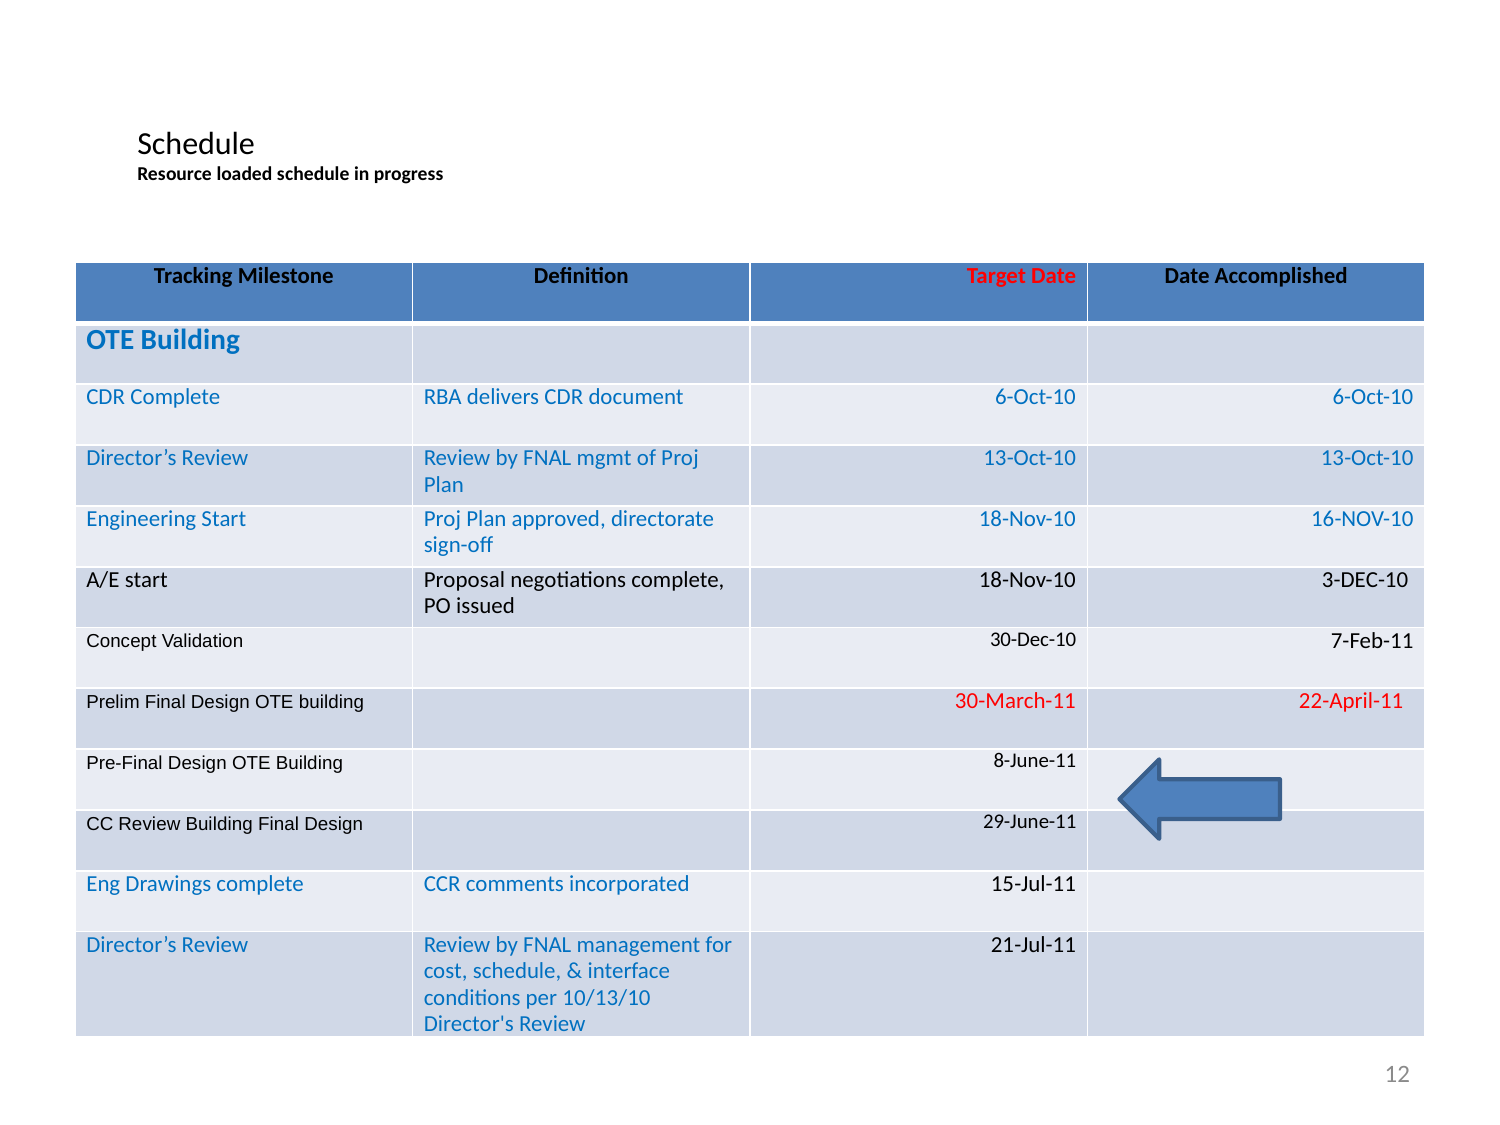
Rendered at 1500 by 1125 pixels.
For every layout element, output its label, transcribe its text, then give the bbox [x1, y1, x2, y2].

table_cell Proposal negotiations complete, PO issued [413, 568, 749, 627]
table_cell 30-Dec-10 [751, 628, 1087, 687]
table_cell [413, 750, 749, 809]
table_cell Eng Drawings complete [76, 872, 412, 931]
table_cell [1088, 932, 1424, 1036]
table_cell 15-Jul-11 [751, 872, 1087, 931]
table_cell [1088, 811, 1424, 870]
table_header Target Date [751, 263, 1087, 321]
table_cell [1088, 326, 1424, 383]
table_cell RBA delivers CDR document [413, 385, 749, 444]
table_cell 13-Oct-10 [1088, 446, 1424, 505]
table_cell 3-DEC-10 [1088, 568, 1424, 627]
table_cell 21-Jul-11 [751, 932, 1087, 1036]
table_cell 18-Nov-10 [751, 507, 1087, 566]
table_header Date Accomplished [1088, 263, 1424, 321]
table_cell 30-March-11 [751, 689, 1087, 748]
table_cell Proj Plan approved, directorate sign-off [413, 507, 749, 566]
table_cell Concept Validation [76, 628, 412, 687]
table_cell CDR Complete [76, 385, 412, 444]
table_cell [413, 689, 749, 748]
table_cell [751, 326, 1087, 383]
table_cell [1088, 750, 1424, 809]
table_cell 6-Oct-10 [1088, 385, 1424, 444]
table_cell Director’s Review [76, 446, 412, 505]
table_cell 29-June-11 [751, 811, 1087, 870]
table_cell Engineering Start [76, 507, 412, 566]
table_cell Director’s Review [76, 932, 412, 1036]
table_cell 13-Oct-10 [751, 446, 1087, 505]
table_cell A/E start [76, 568, 412, 627]
table_cell 16-NOV-10 [1088, 507, 1424, 566]
table_cell [413, 811, 749, 870]
table_cell [413, 326, 749, 383]
table_cell 18-Nov-10 [751, 568, 1087, 627]
table_cell 7-Feb-11 [1088, 628, 1424, 687]
table_header Definition [413, 263, 749, 321]
table_cell [1088, 872, 1424, 931]
table_cell 22-April-11 [1088, 689, 1424, 748]
table_cell OTE Building [76, 326, 412, 383]
title Schedule Resource loaded schedule in progress [75, 75, 1425, 233]
table_cell Pre-Final Design OTE Building [76, 750, 412, 809]
table_cell CC Review Building Final Design [76, 811, 412, 870]
table_cell Review by FNAL mgmt of Proj Plan [413, 446, 749, 505]
table_cell Prelim Final Design OTE building [76, 689, 412, 748]
table_cell 6-Oct-10 [751, 385, 1087, 444]
table_cell Review by FNAL management for cost, schedule, & interface conditions per 10/13/10 Director's Review [413, 932, 749, 1036]
table_cell 8-June-11 [751, 750, 1087, 809]
table_cell CCR comments incorporated [413, 872, 749, 931]
table_cell [413, 628, 749, 687]
text_box [1117, 757, 1283, 841]
table_header Tracking Milestone [76, 263, 412, 321]
slide_number 12 [1074, 1042, 1425, 1103]
